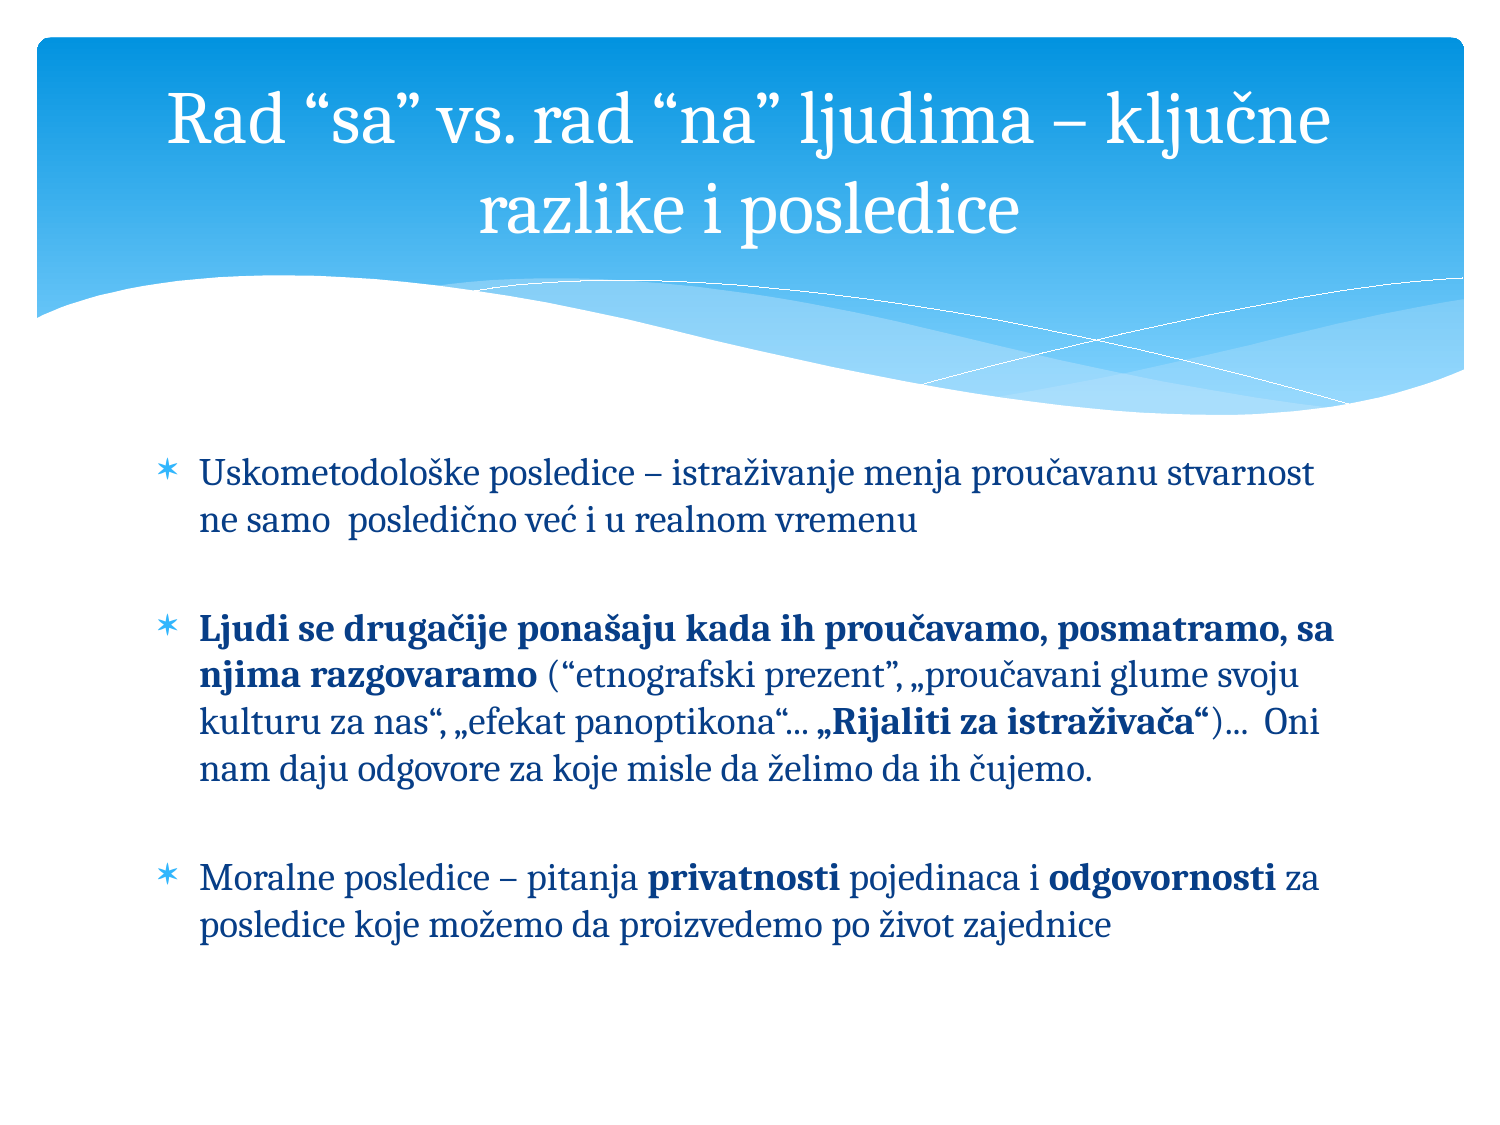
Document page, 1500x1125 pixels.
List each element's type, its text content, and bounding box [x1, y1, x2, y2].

list Uskometodološke posledice – istraživanje menja proučavanu stvarnost ne samo posledično već i u realnom vremenu Ljudi se drugačije ponašaju kada ih proučavamo, posmatramo, sa njima razgovaramo (“etnografski prezent”, „proučavani glume svoju kulturu za nas“, „efekat panoptikona“... „Rijaliti za istraživača“)... Oni nam daju odgovore za koje misle da želimo da ih čujemo. Moralne posledice – pitanja privatnosti pojedinaca i odgovornosti za posledice koje možemo da proizvedemo po život zajednice [143, 438, 1359, 1005]
title Rad “sa” vs. rad “na” ljudima – ključne razlike i posledice [75, 55, 1425, 261]
